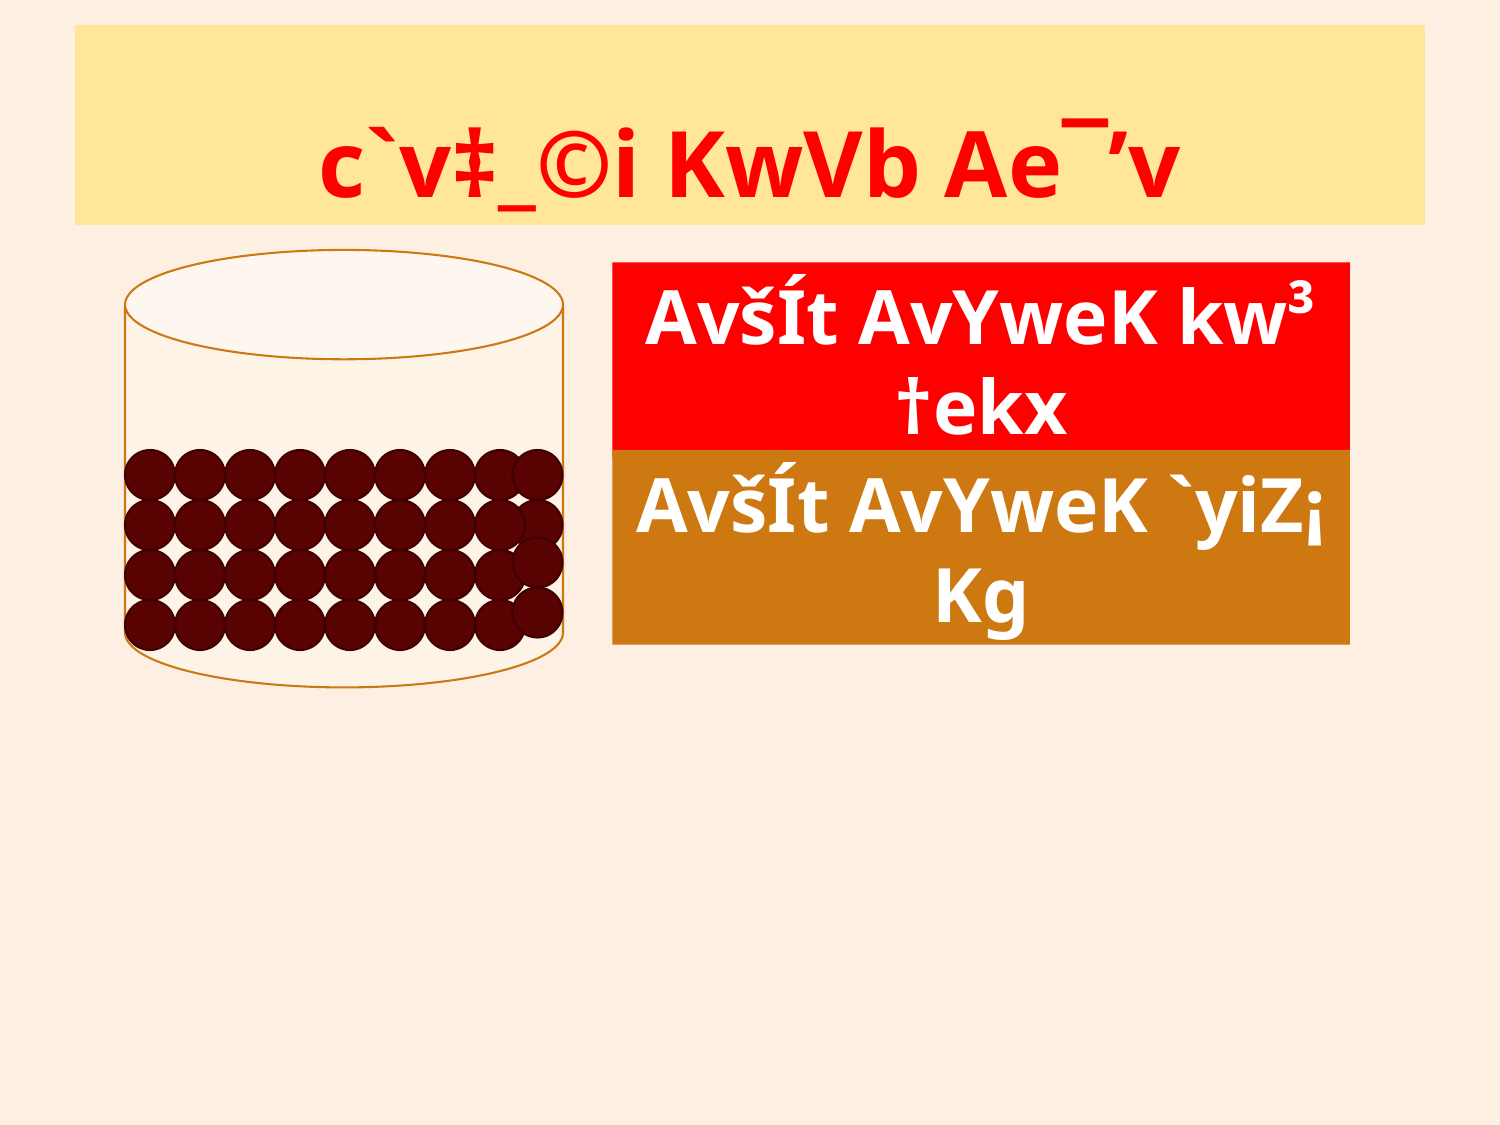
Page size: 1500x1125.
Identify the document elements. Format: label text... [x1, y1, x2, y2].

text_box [124, 249, 1350, 688]
title c`v‡_©i KwVb Ae¯’v [75, 24, 1425, 225]
